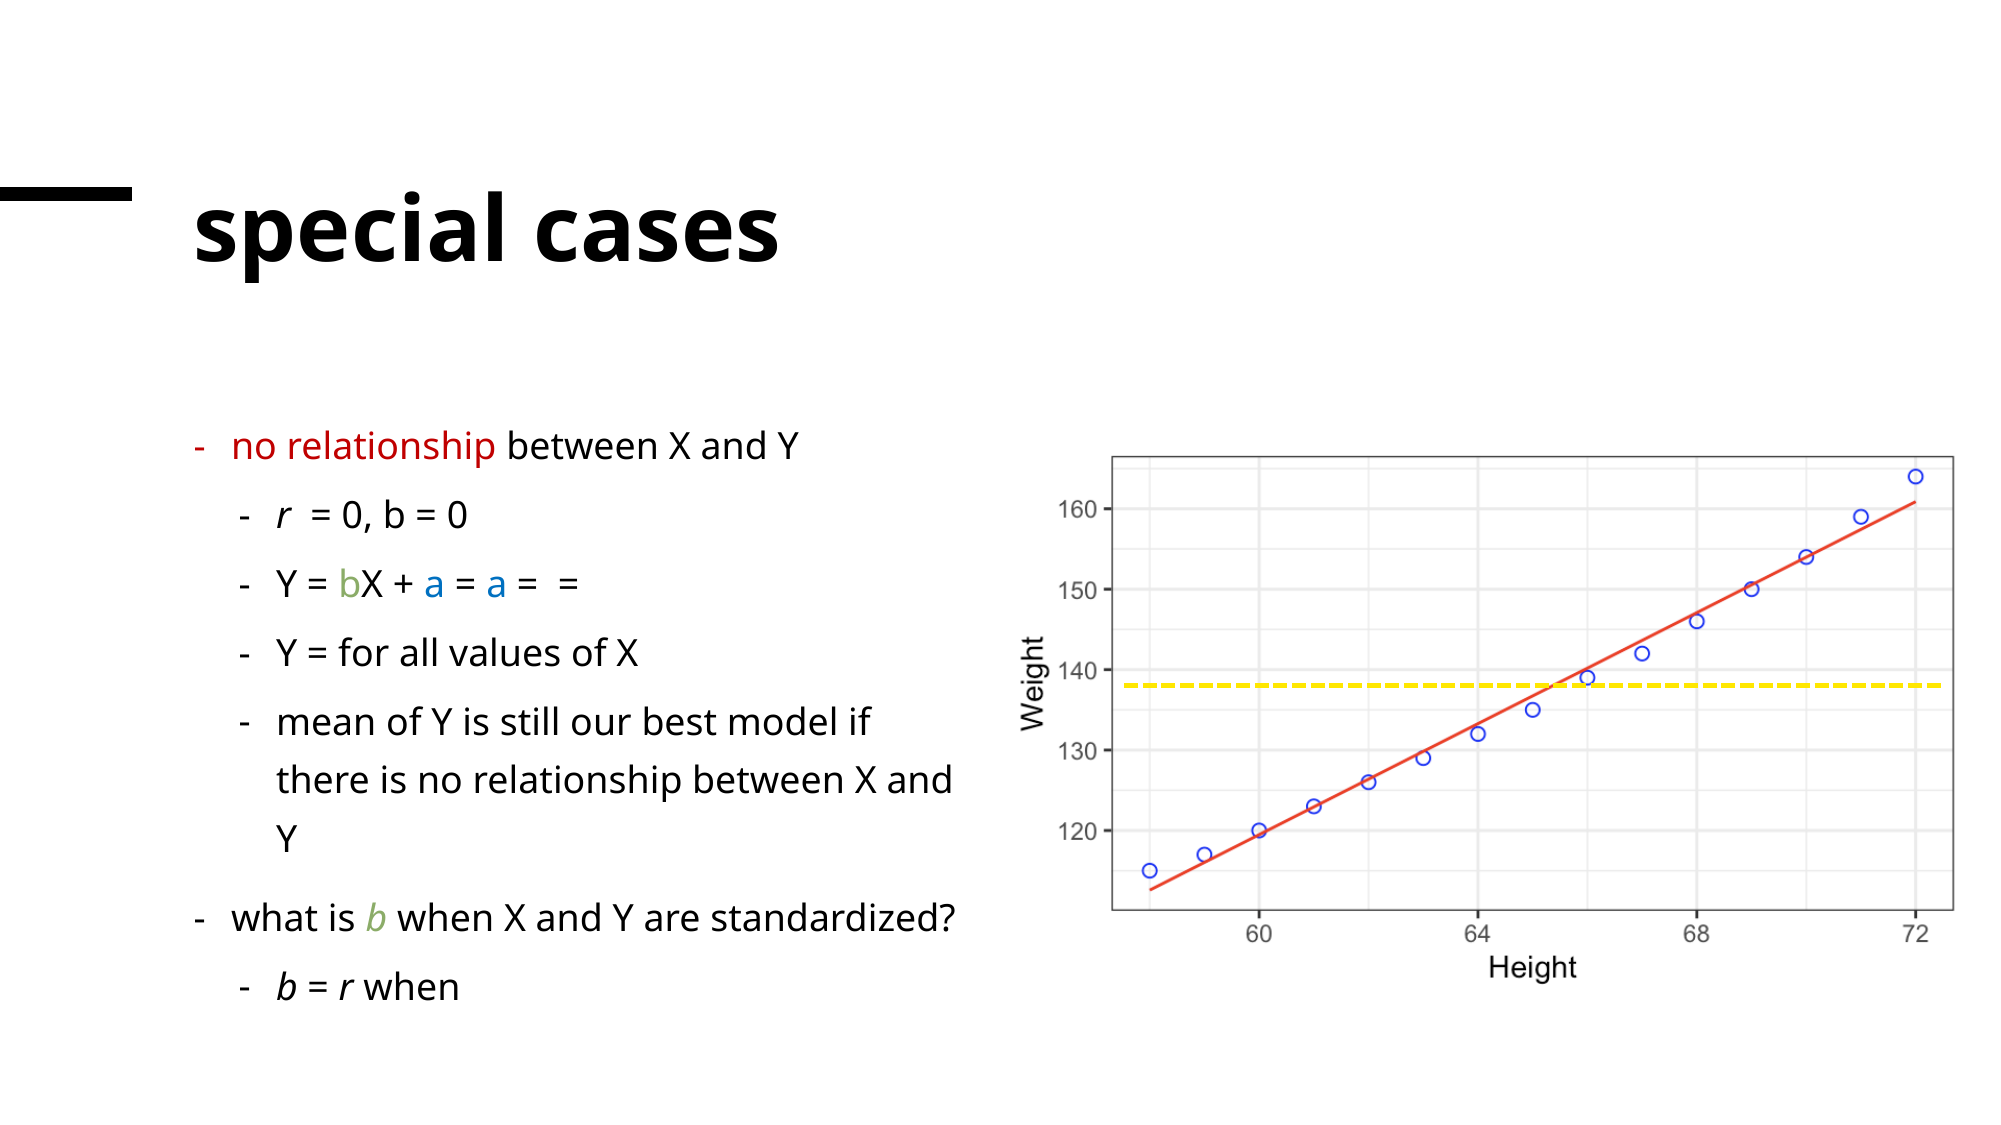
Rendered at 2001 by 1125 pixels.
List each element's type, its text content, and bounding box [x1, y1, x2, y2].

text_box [1012, 444, 1963, 988]
title special cases [178, 178, 1807, 392]
